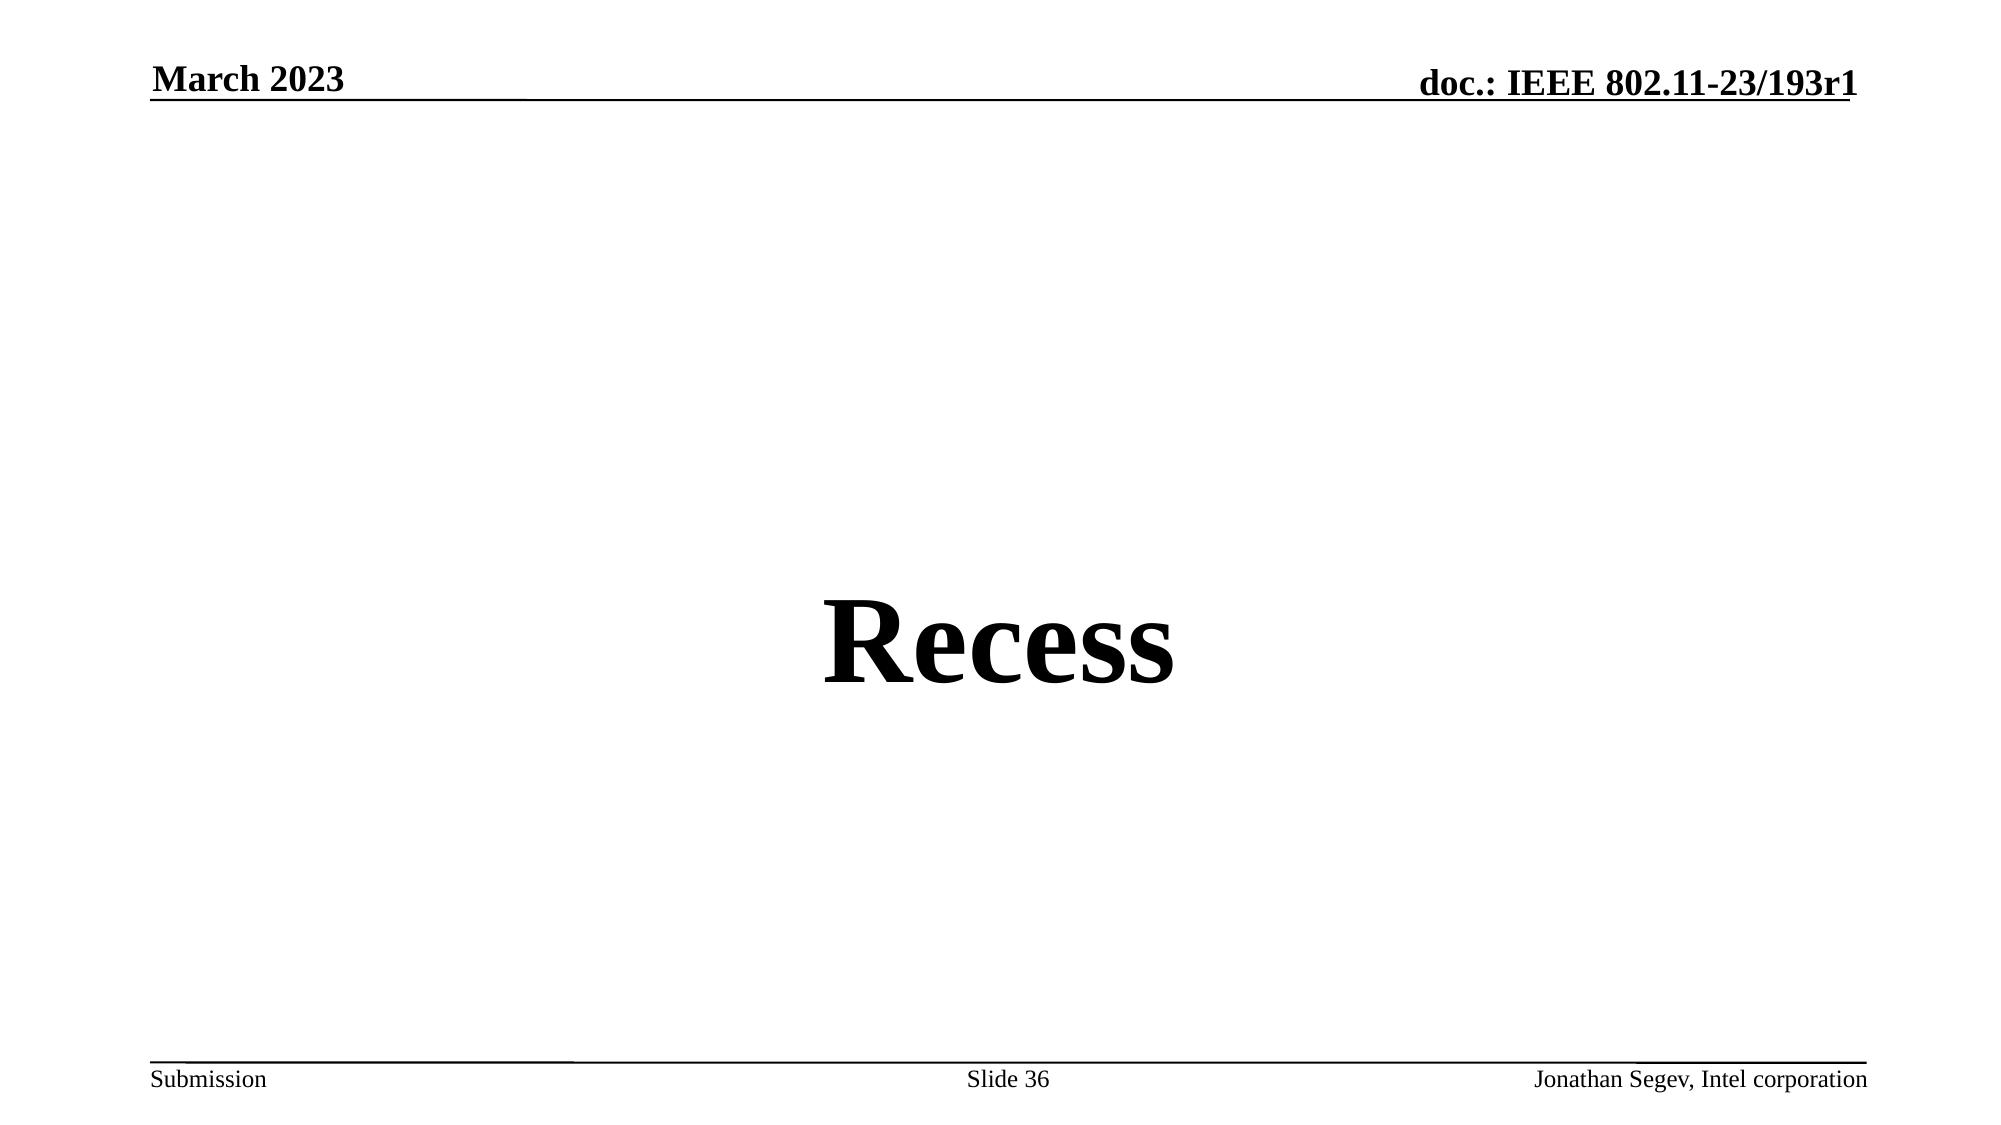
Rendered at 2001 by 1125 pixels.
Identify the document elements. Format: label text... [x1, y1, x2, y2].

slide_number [152, 54, 563, 100]
list Recess [149, 324, 1850, 1000]
footer Jonathan Segev, Intel corporation [1171, 1061, 1869, 1093]
slide_number Slide 36 [950, 1061, 1067, 1123]
